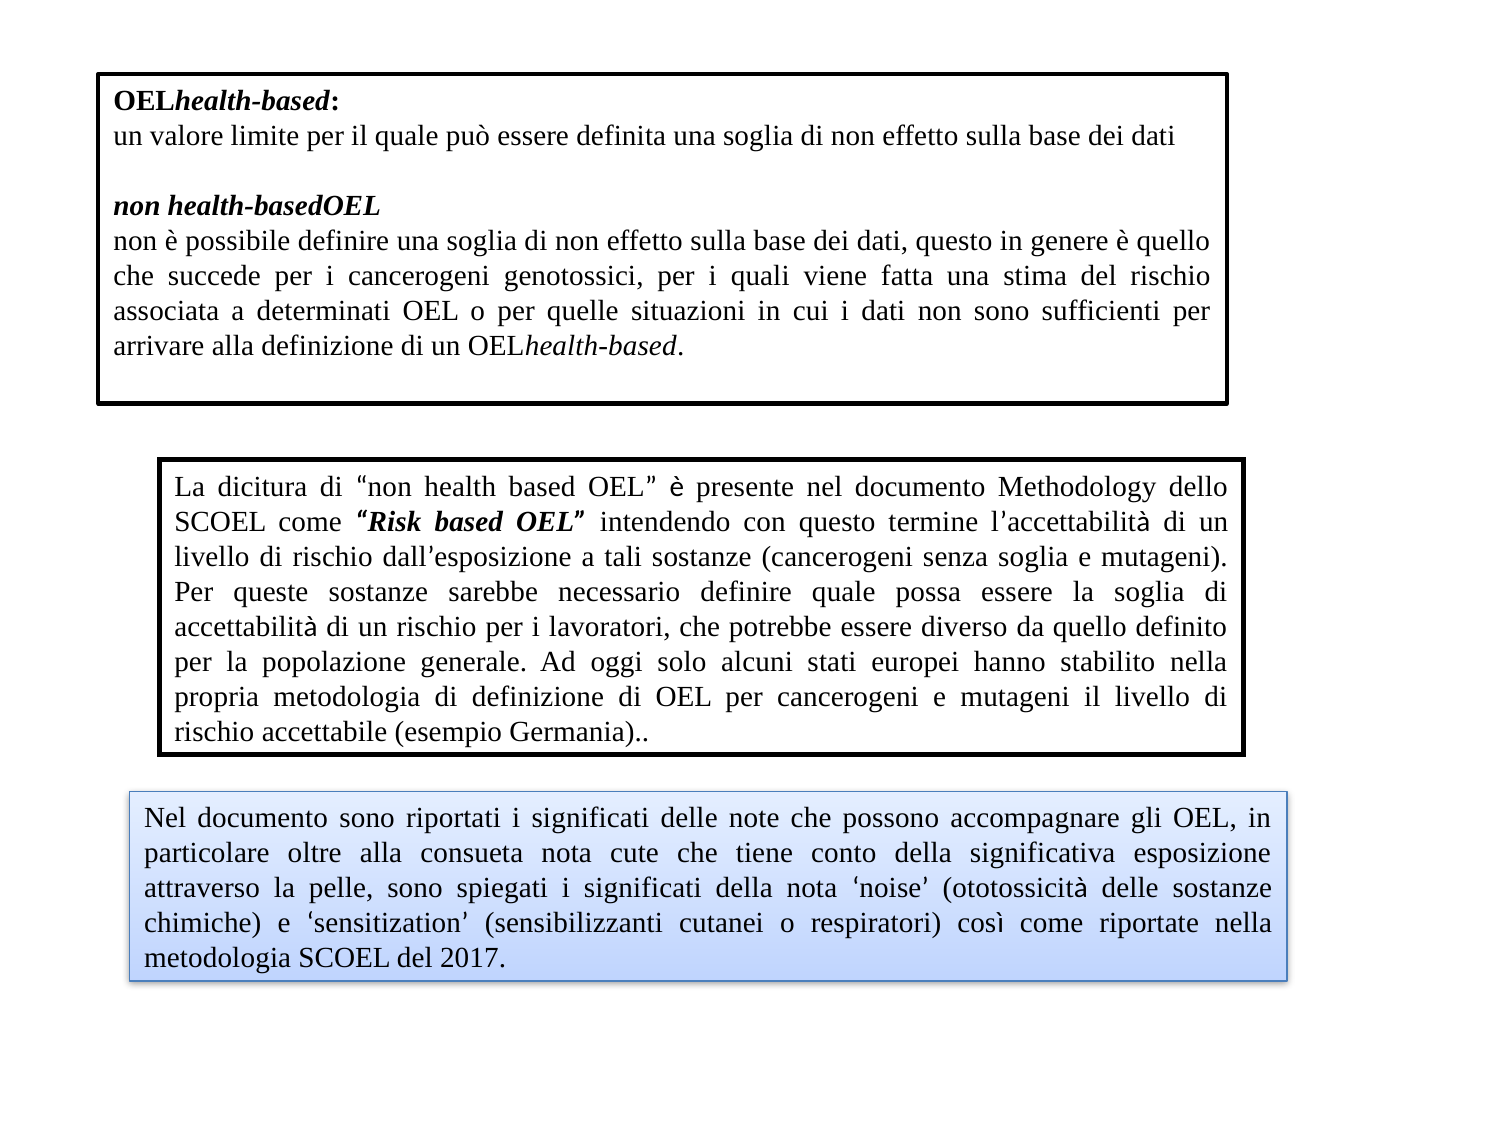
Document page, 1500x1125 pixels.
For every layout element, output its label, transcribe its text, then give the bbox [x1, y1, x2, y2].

text_box Nel documento sono riportati i significati delle note che possono accompagnare gli OEL, in particolare oltre alla consueta nota cute che tiene conto della significativa esposizione attraverso la pelle, sono spiegati i significati della nota ‘noise’ (ototossicità delle sostanze chimiche) e ‘sensitization’ (sensibilizzanti cutanei o respiratori) così come riportate nella metodologia SCOEL del 2017. [129, 791, 1288, 982]
text_box La dicitura di “non health based OEL” è presente nel documento Methodology dello SCOEL come “Risk based OEL” intendendo con questo termine l’accettabilità di un livello di rischio dall’esposizione a tali sostanze (cancerogeni senza soglia e mutageni). Per queste sostanze sarebbe necessario definire quale possa essere la soglia di accettabilità di un rischio per i lavoratori, che potrebbe essere diverso da quello definito per la popolazione generale. Ad oggi solo alcuni stati europei hanno stabilito nella propria metodologia di definizione di OEL per cancerogeni e mutageni il livello di rischio accettabile (esempio Germania).. [159, 459, 1244, 755]
text_box OELhealth-based: un valore limite per il quale può essere definita una soglia di non effetto sulla base dei dati non health-basedOEL non è possibile definire una soglia di non effetto sulla base dei dati, questo in genere è quello che succede per i cancerogeni genotossici, per i quali viene fatta una stima del rischio associata a determinati OEL o per quelle situazioni in cui i dati non sono sufficienti per arrivare alla definizione di un OELhealth-based. [96, 72, 1229, 406]
